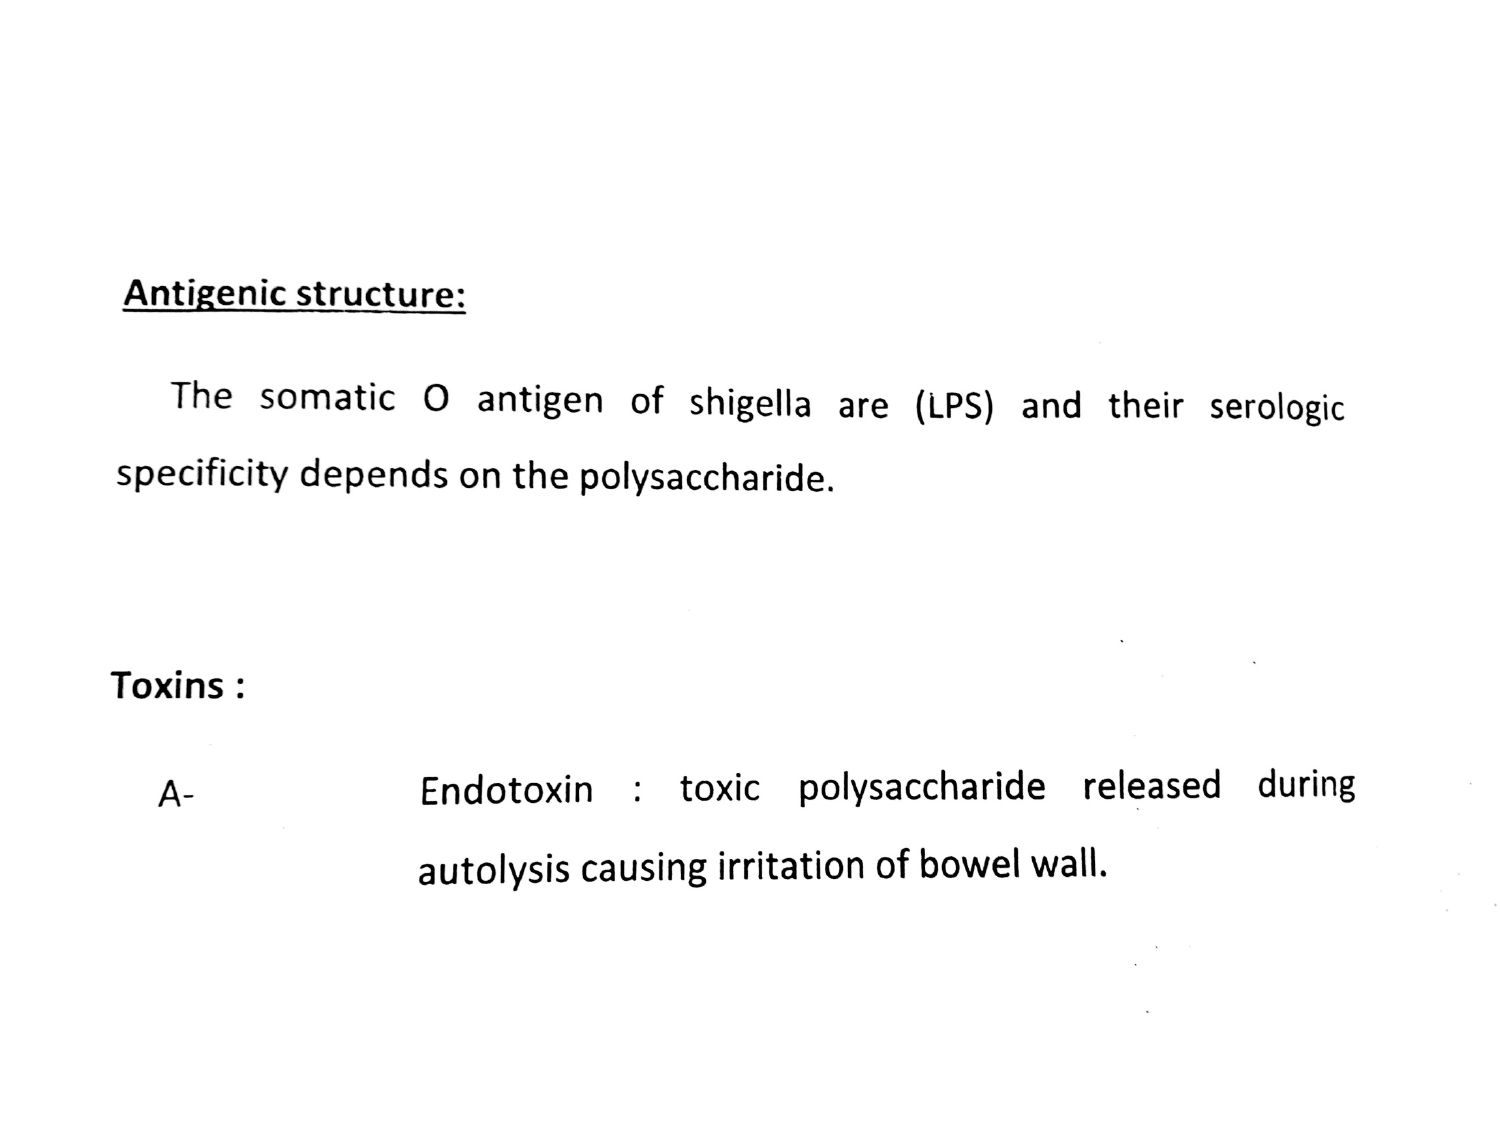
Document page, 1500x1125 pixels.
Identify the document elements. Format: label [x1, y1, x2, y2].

picture [0, 187, 1500, 1032]
